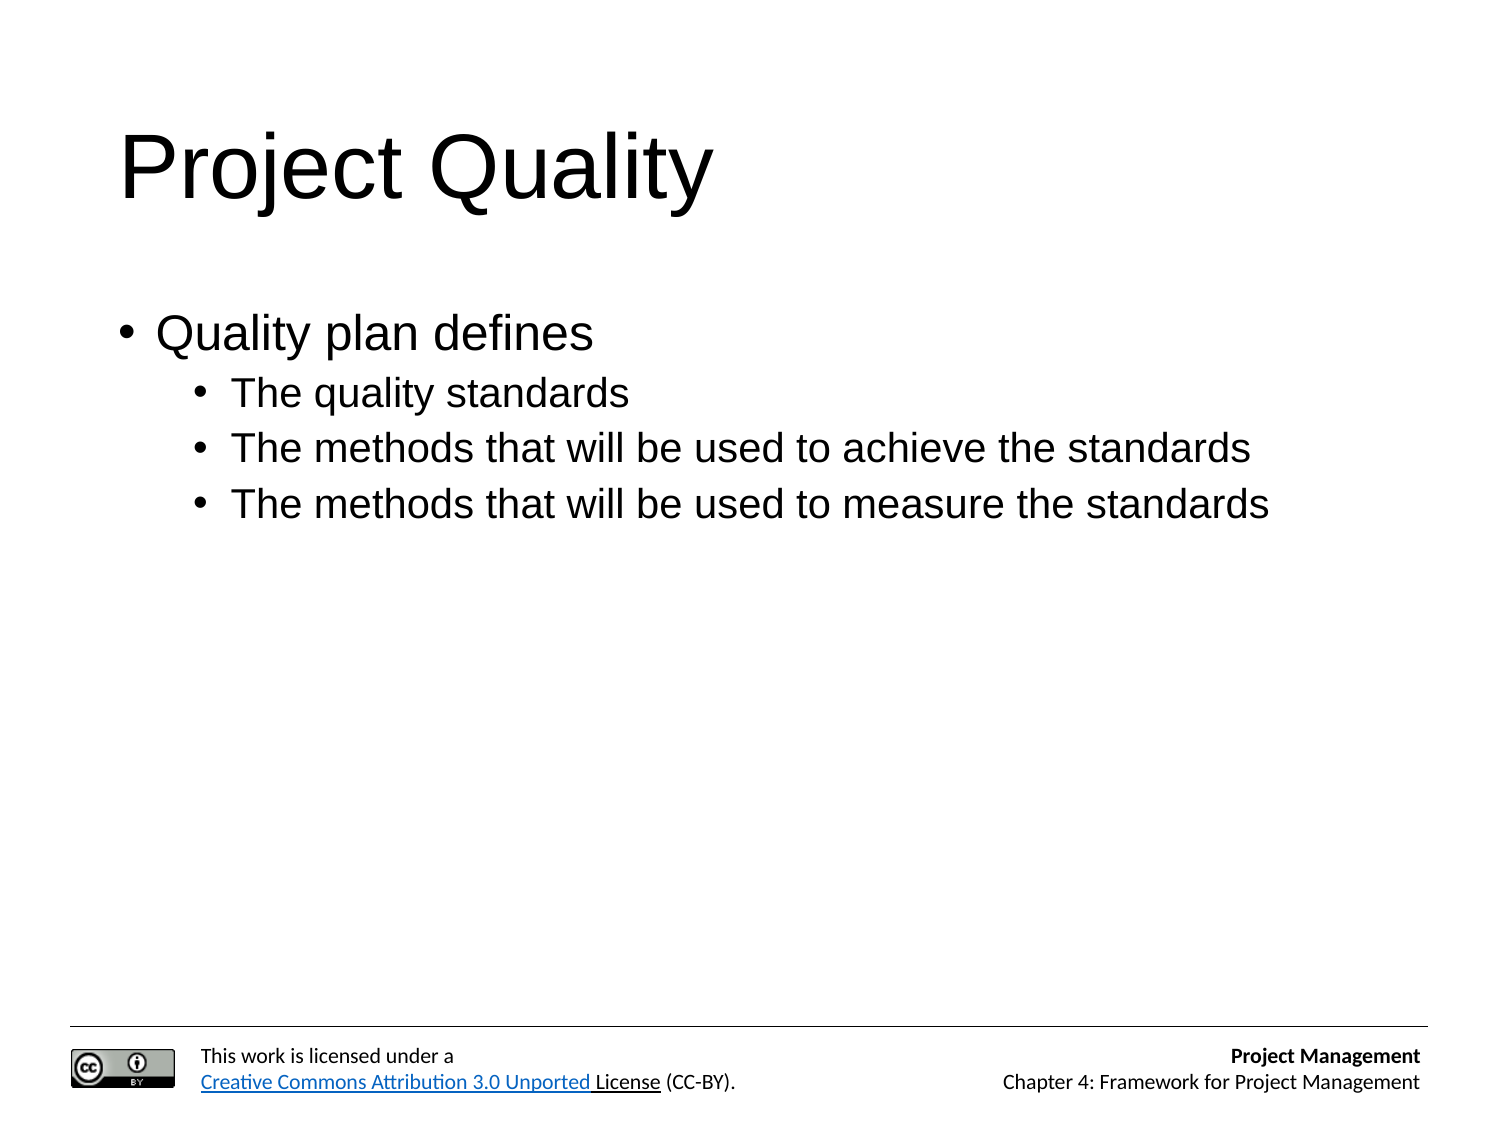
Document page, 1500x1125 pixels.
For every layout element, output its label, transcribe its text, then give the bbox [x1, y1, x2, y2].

list Quality plan defines The quality standards The methods that will be used to achieve the standards The methods that will be used to measure the standards [103, 299, 1397, 1014]
picture [71, 1049, 175, 1088]
title Project Quality [103, 59, 1397, 278]
